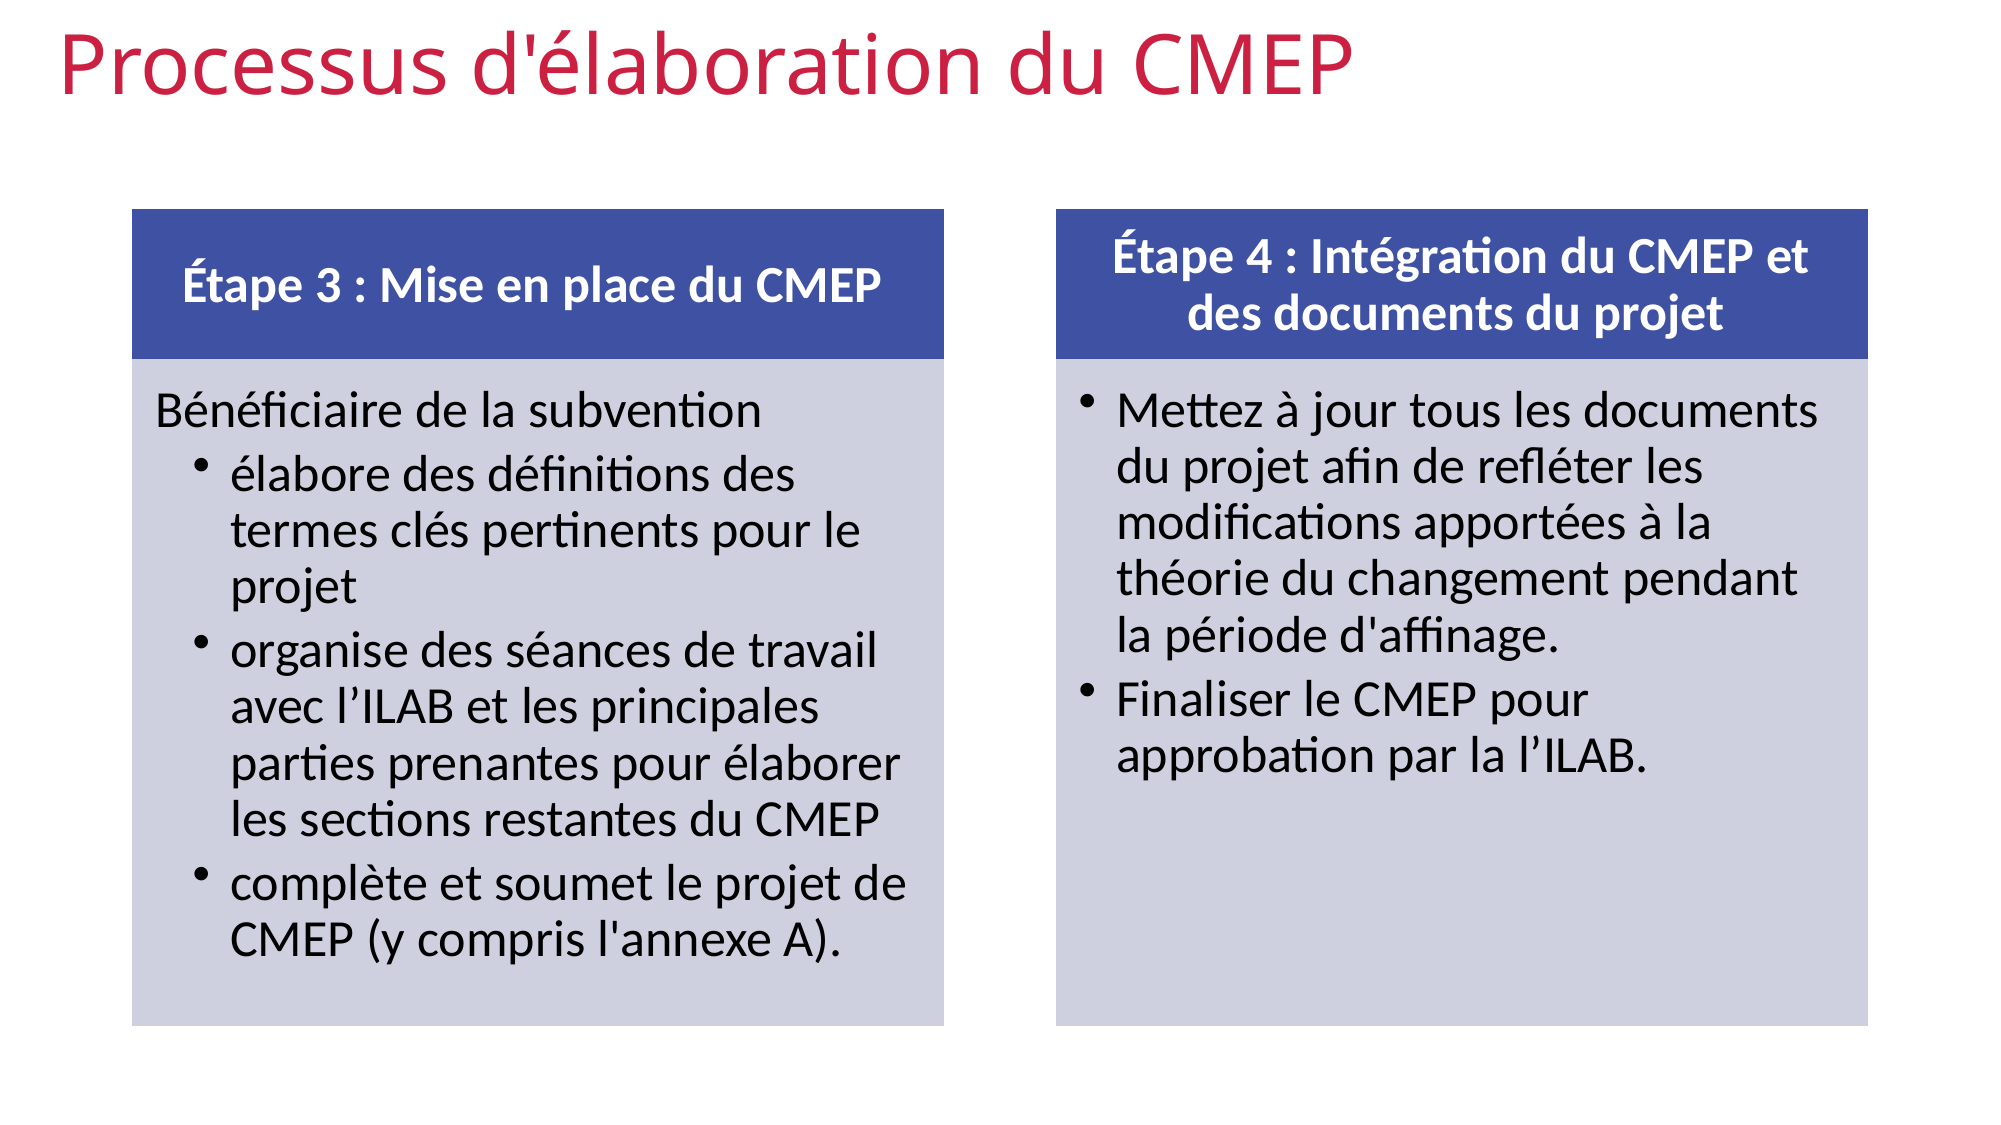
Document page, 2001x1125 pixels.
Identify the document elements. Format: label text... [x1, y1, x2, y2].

text_box Étape 3 : Mise en place du CMEP [132, 209, 944, 359]
text_box Mettez à jour tous les documents du projet afin de refléter les modifications apportées à la théorie du changement pendant la période d'affinage. Finaliser le CMEP pour approbation par la l’ILAB. [1056, 359, 1868, 1026]
title Processus d'élaboration du CMEP [42, 14, 1867, 173]
text_box Bénéficiaire de la subvention élabore des définitions des termes clés pertinents pour le projet organise des séances de travail avec l’ILAB et les principales parties prenantes pour élaborer les sections restantes du CMEP complète et soumet le projet de CMEP (y compris l'annexe A). [132, 359, 944, 1026]
text_box Étape 4 : Intégration du CMEP et des documents du projet [1056, 209, 1868, 359]
